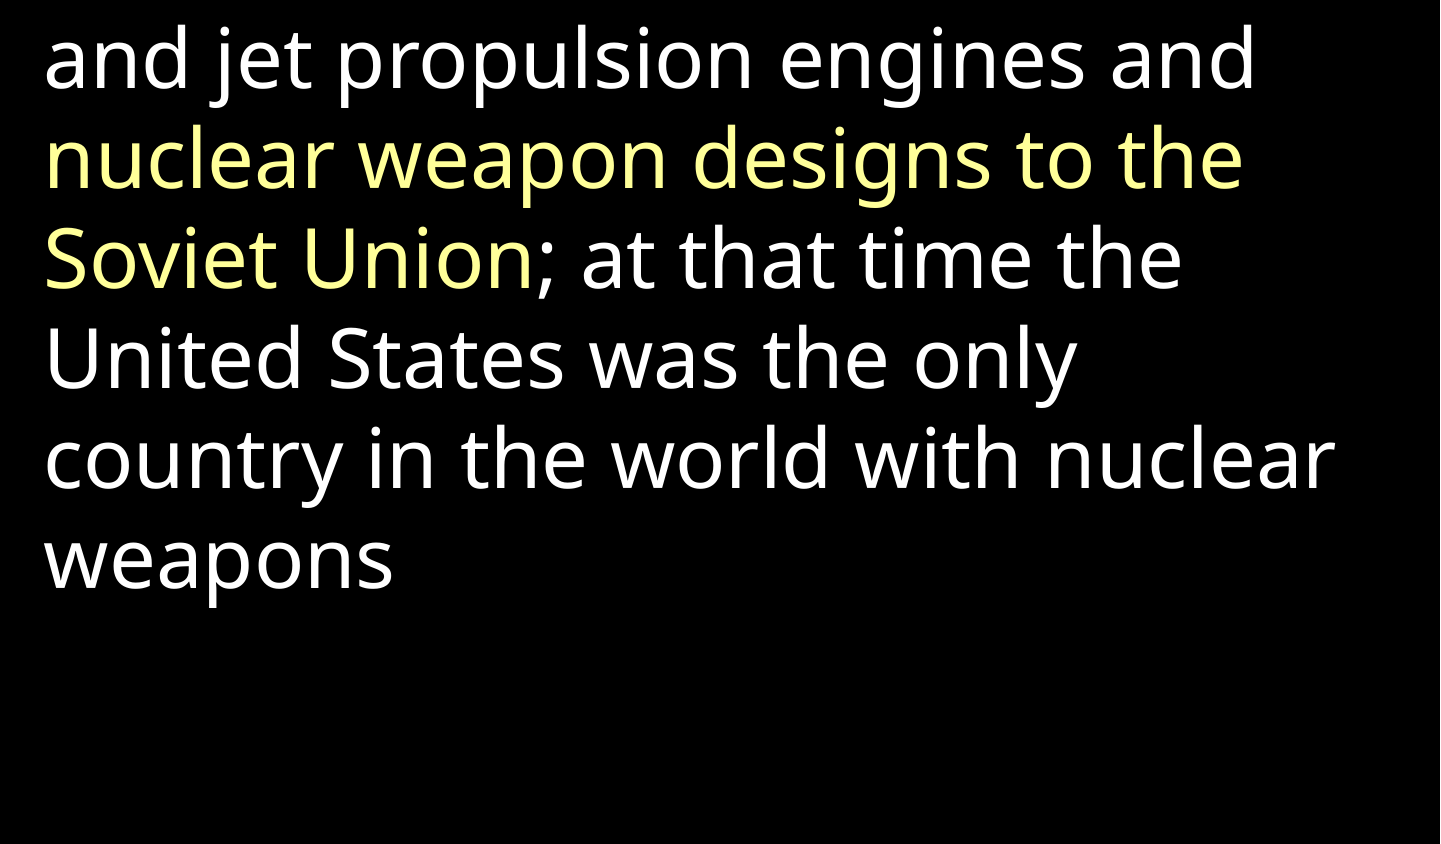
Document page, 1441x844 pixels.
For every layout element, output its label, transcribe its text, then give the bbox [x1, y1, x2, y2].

subtitle and jet propulsion engines and nuclear weapon designs to the Soviet Union; at that time the United States was the only country in the world with nuclear weapons [32, 0, 1408, 844]
